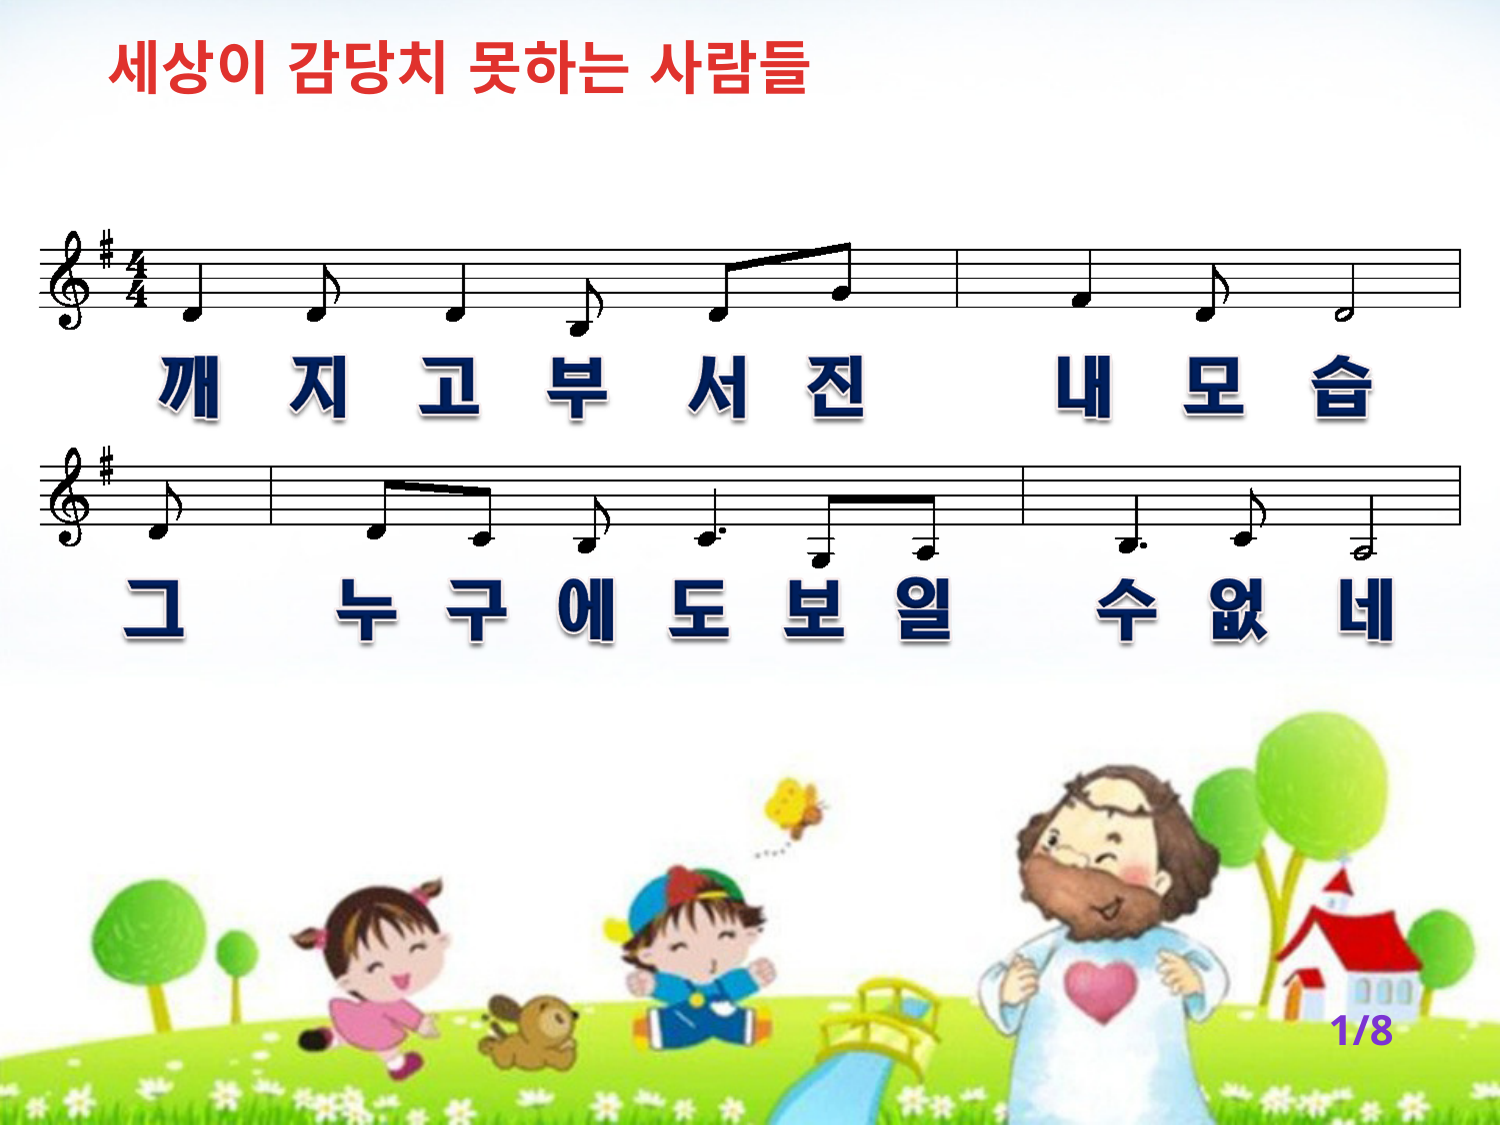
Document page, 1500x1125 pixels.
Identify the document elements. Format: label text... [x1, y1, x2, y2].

text_box 세상이 감당치 못하는 사람들 [91, 23, 828, 109]
text_box 1/8 [1313, 996, 1409, 1062]
picture [0, 0, 1500, 1125]
